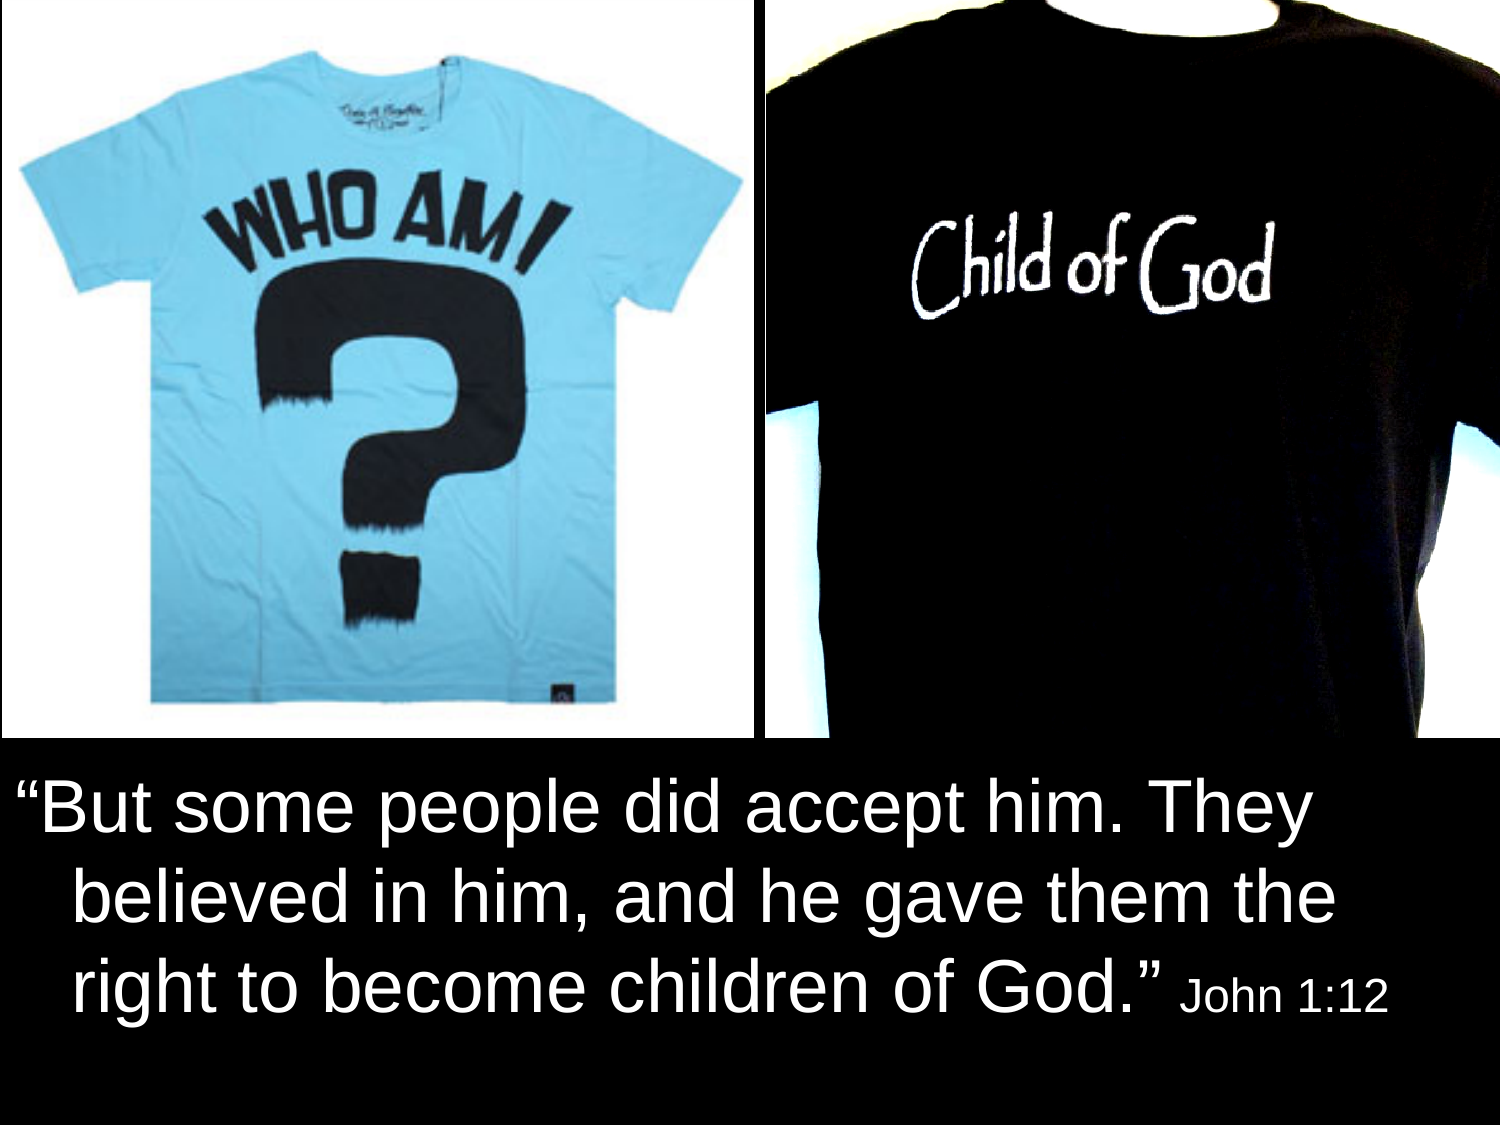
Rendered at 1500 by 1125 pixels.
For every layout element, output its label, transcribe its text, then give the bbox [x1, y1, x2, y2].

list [2, 0, 754, 738]
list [762, 0, 1500, 738]
list “But some people did accept him. They believed in him, and he gave them the right to become children of God.” John 1:12 [0, 750, 1500, 1125]
